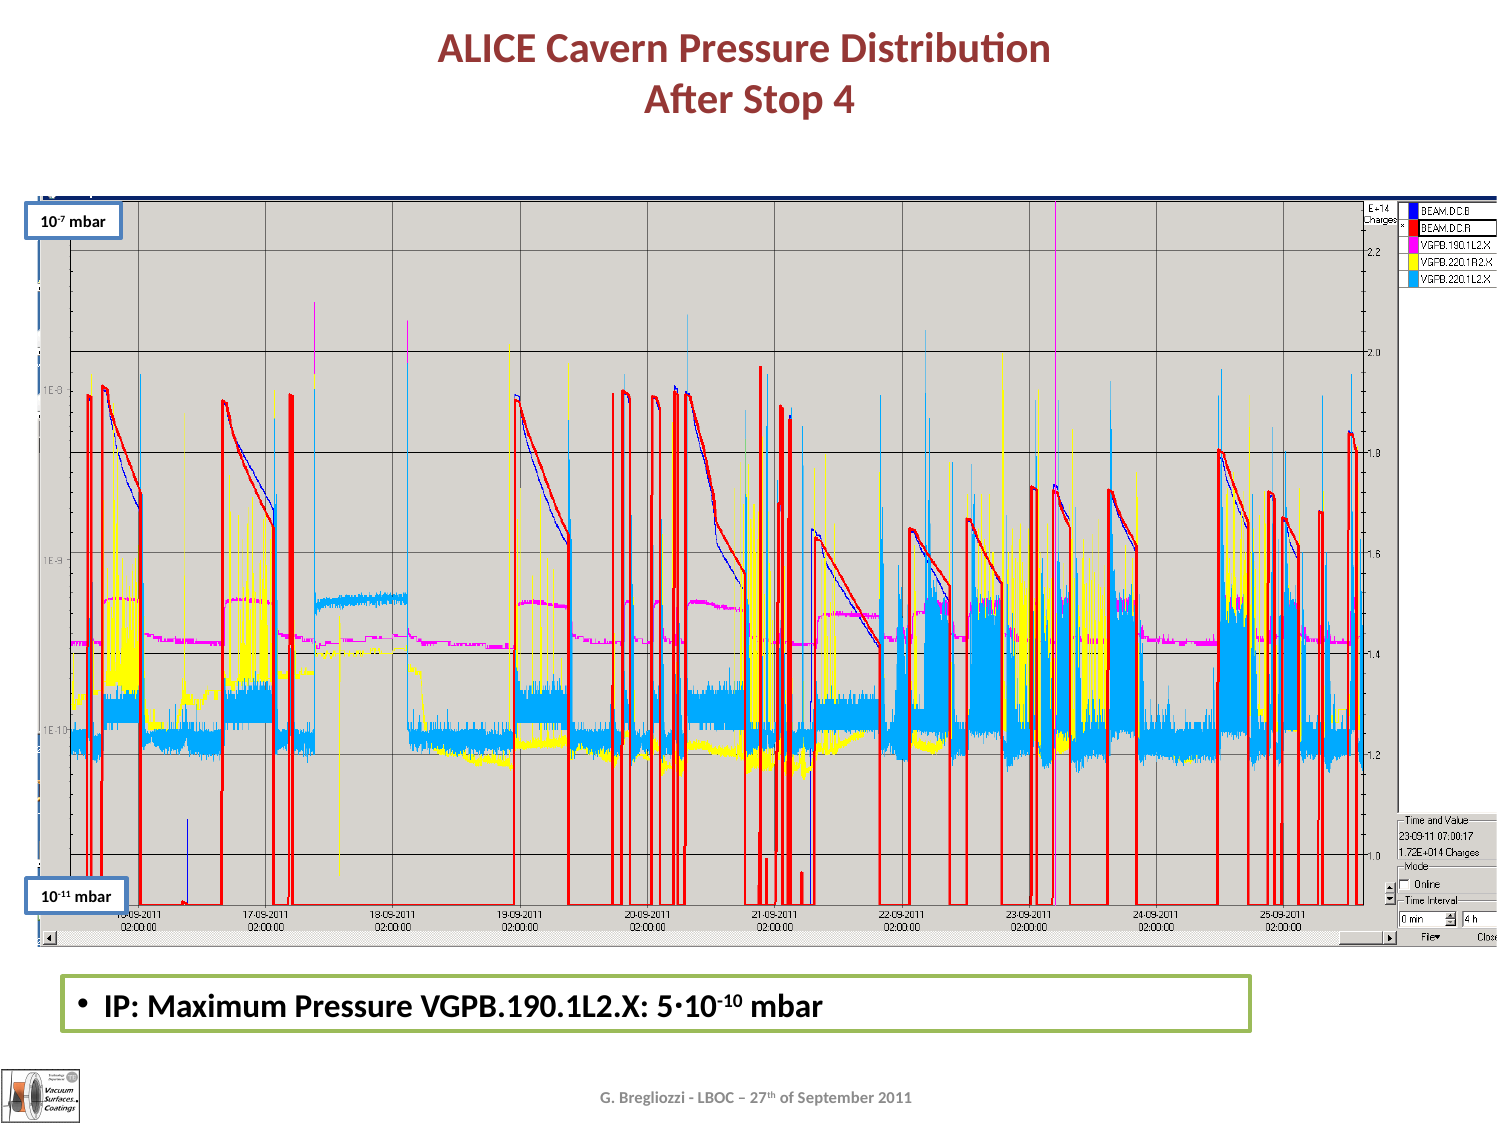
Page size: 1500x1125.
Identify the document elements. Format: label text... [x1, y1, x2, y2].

text_box 10-11 mbar [24, 876, 32, 915]
text_box 10-7 mbar [24, 201, 32, 240]
title ALICE Cavern Pressure Distribution After Stop 4 [75, 12, 1425, 130]
text_box IP: Maximum Pressure VGPB.190.1L2.X: 5·10-10 mbar [60, 974, 1252, 1033]
picture [1, 1069, 80, 1123]
picture [37, 196, 1497, 948]
